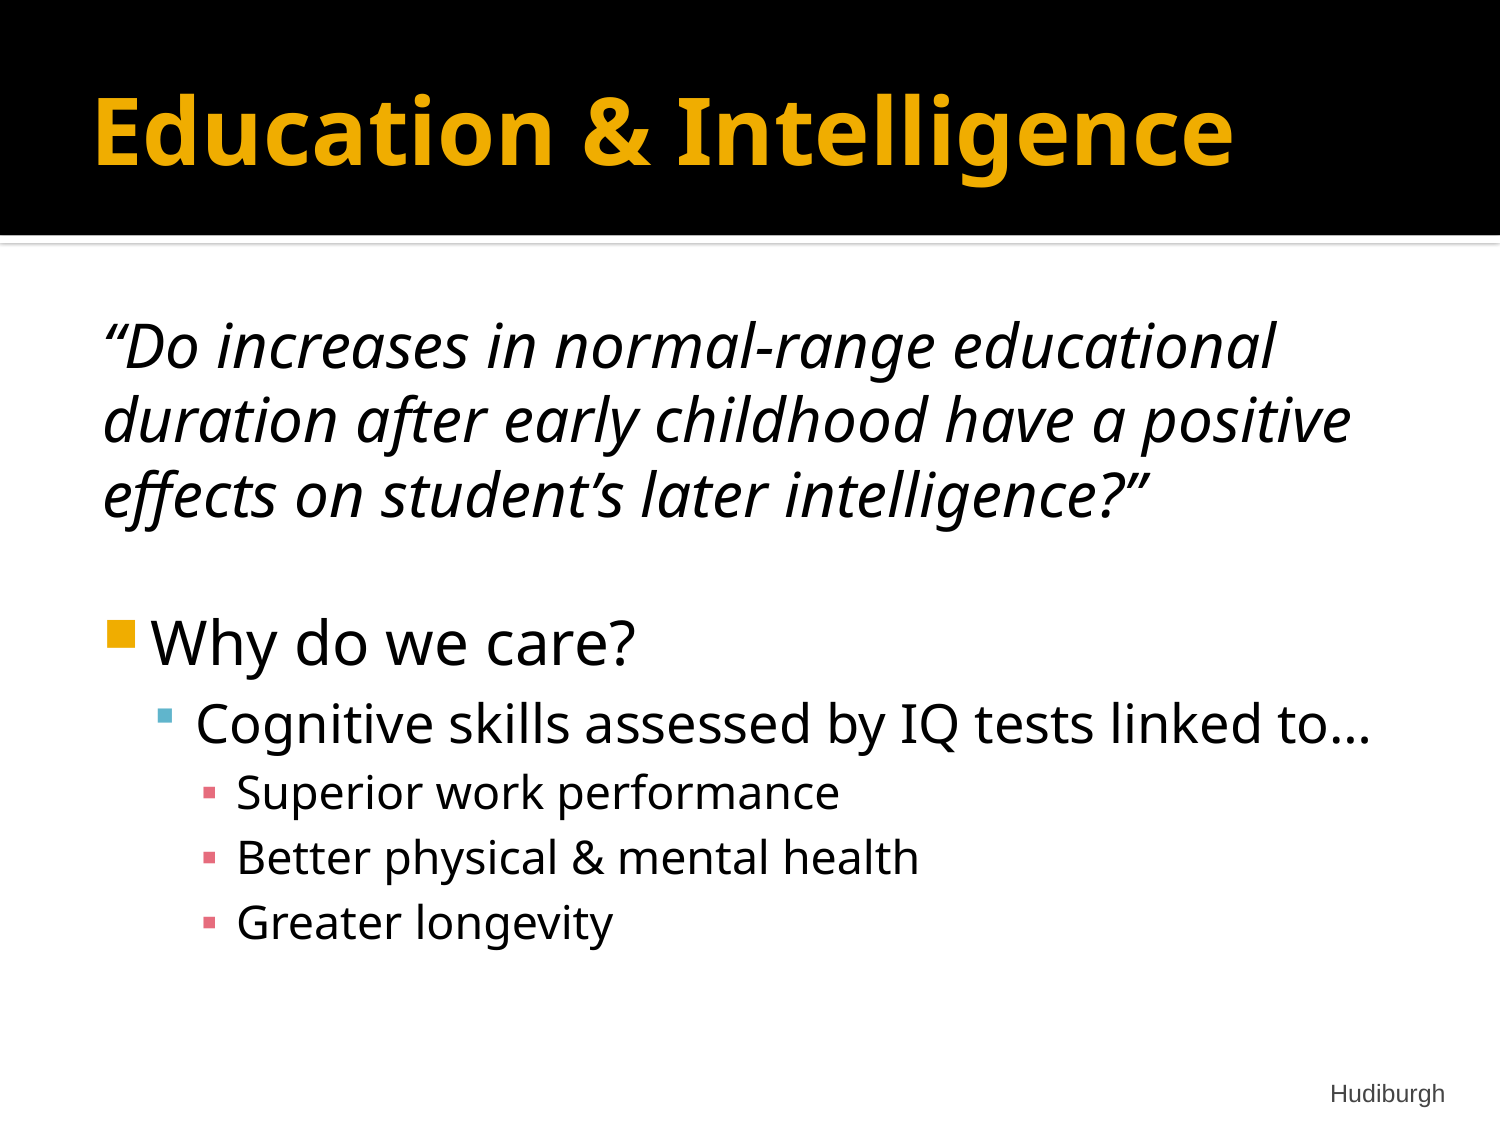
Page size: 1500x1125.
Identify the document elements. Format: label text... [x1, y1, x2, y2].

list “Do increases in normal-range educational duration after early childhood have a positive effects on student’s later intelligence?” Why do we care? Cognitive skills assessed by IQ tests linked to… Superior work performance Better physical & mental health Greater longevity [75, 291, 1425, 1050]
footer Hudiburgh [549, 1062, 1454, 1108]
title Education & Intelligence [75, 25, 1425, 231]
